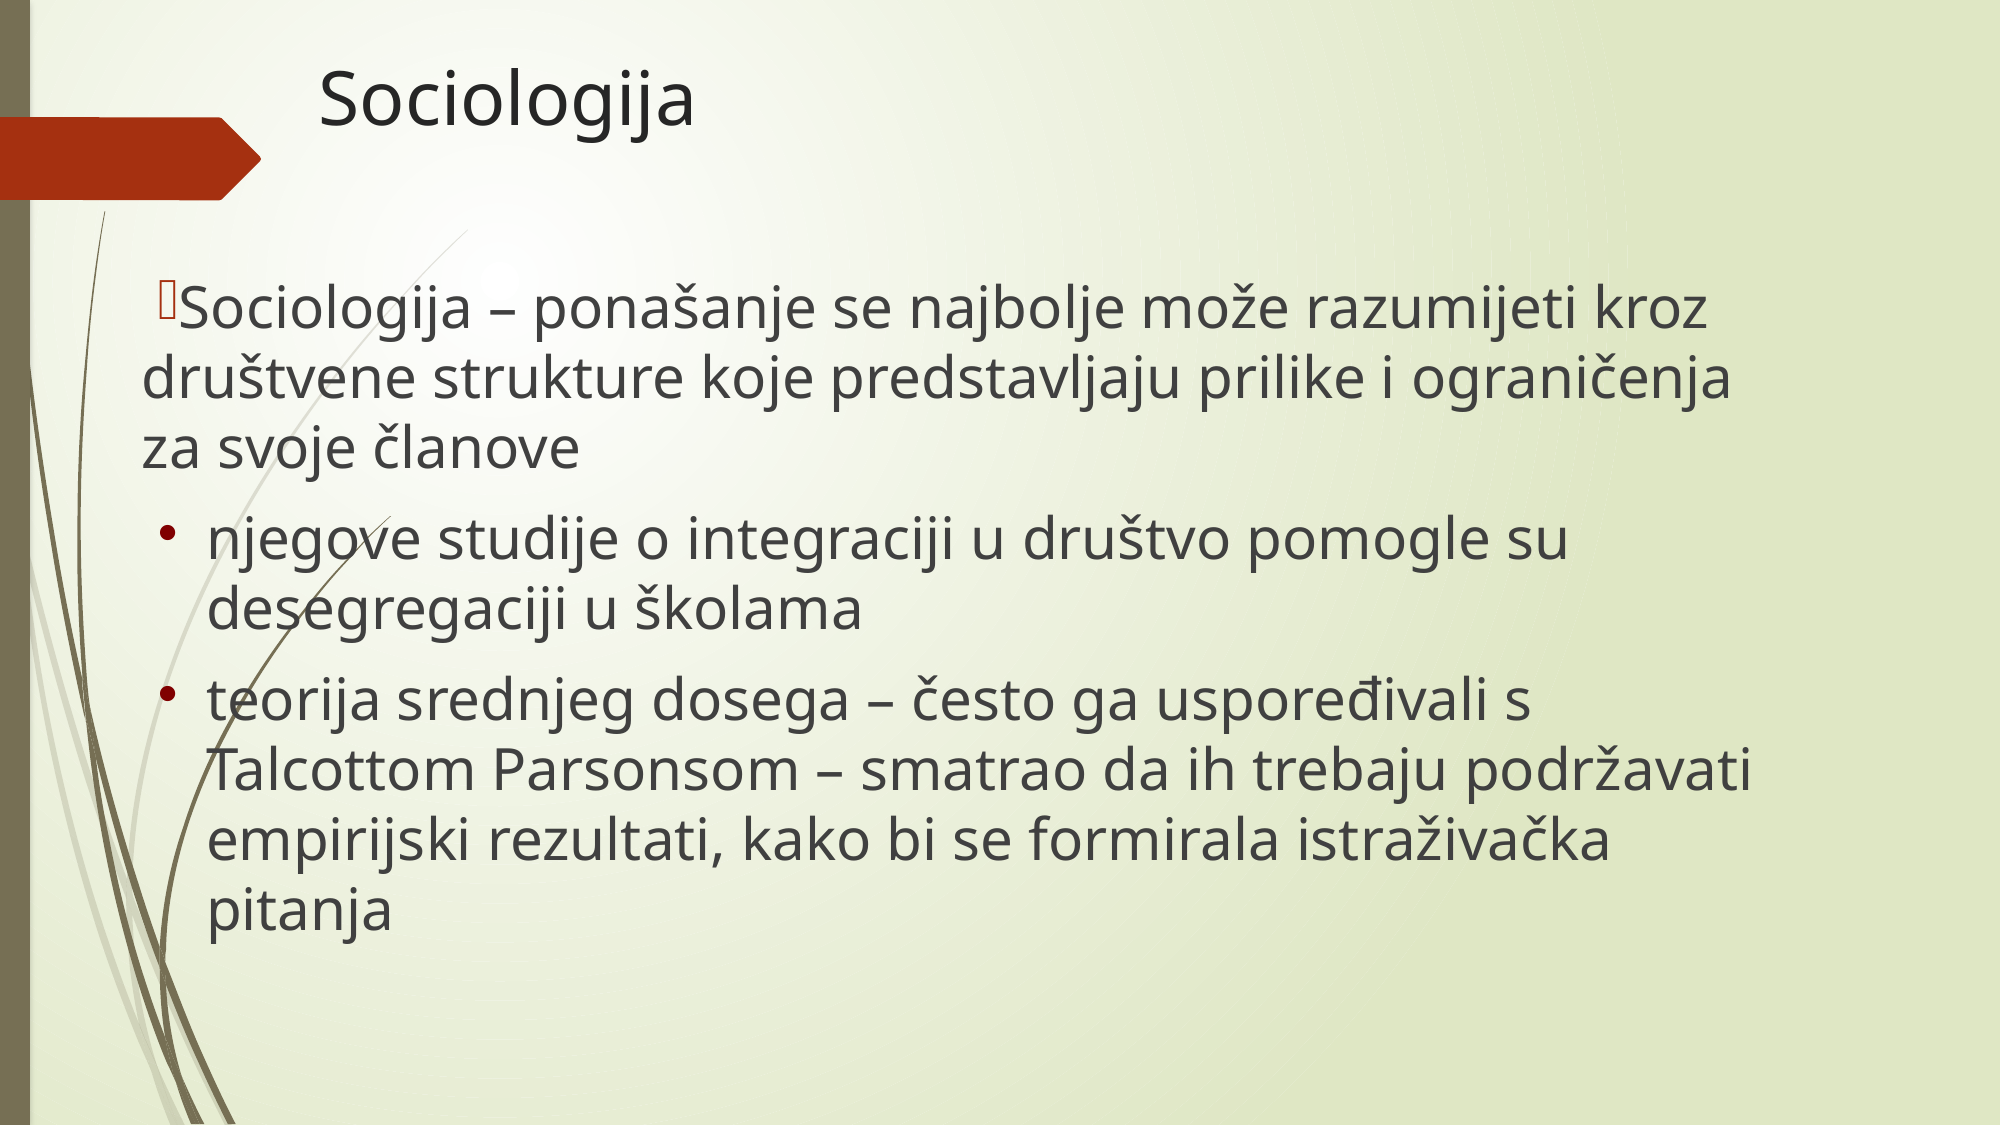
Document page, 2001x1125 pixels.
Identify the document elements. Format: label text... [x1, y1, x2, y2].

list Sociologija – ponašanje se najbolje može razumijeti kroz društvene strukture koje predstavljaju prilike i ograničenja za svoje članove njegove studije o integraciji u društvo pomogle su desegregaciji u školama teorija srednjeg dosega – često ga uspoređivali s Talcottom Parsonsom – smatrao da ih trebaju podržavati empirijski rezultati, kako bi se formirala istraživačka pitanja [126, 263, 1817, 1125]
title Sociologija [303, 44, 1536, 233]
